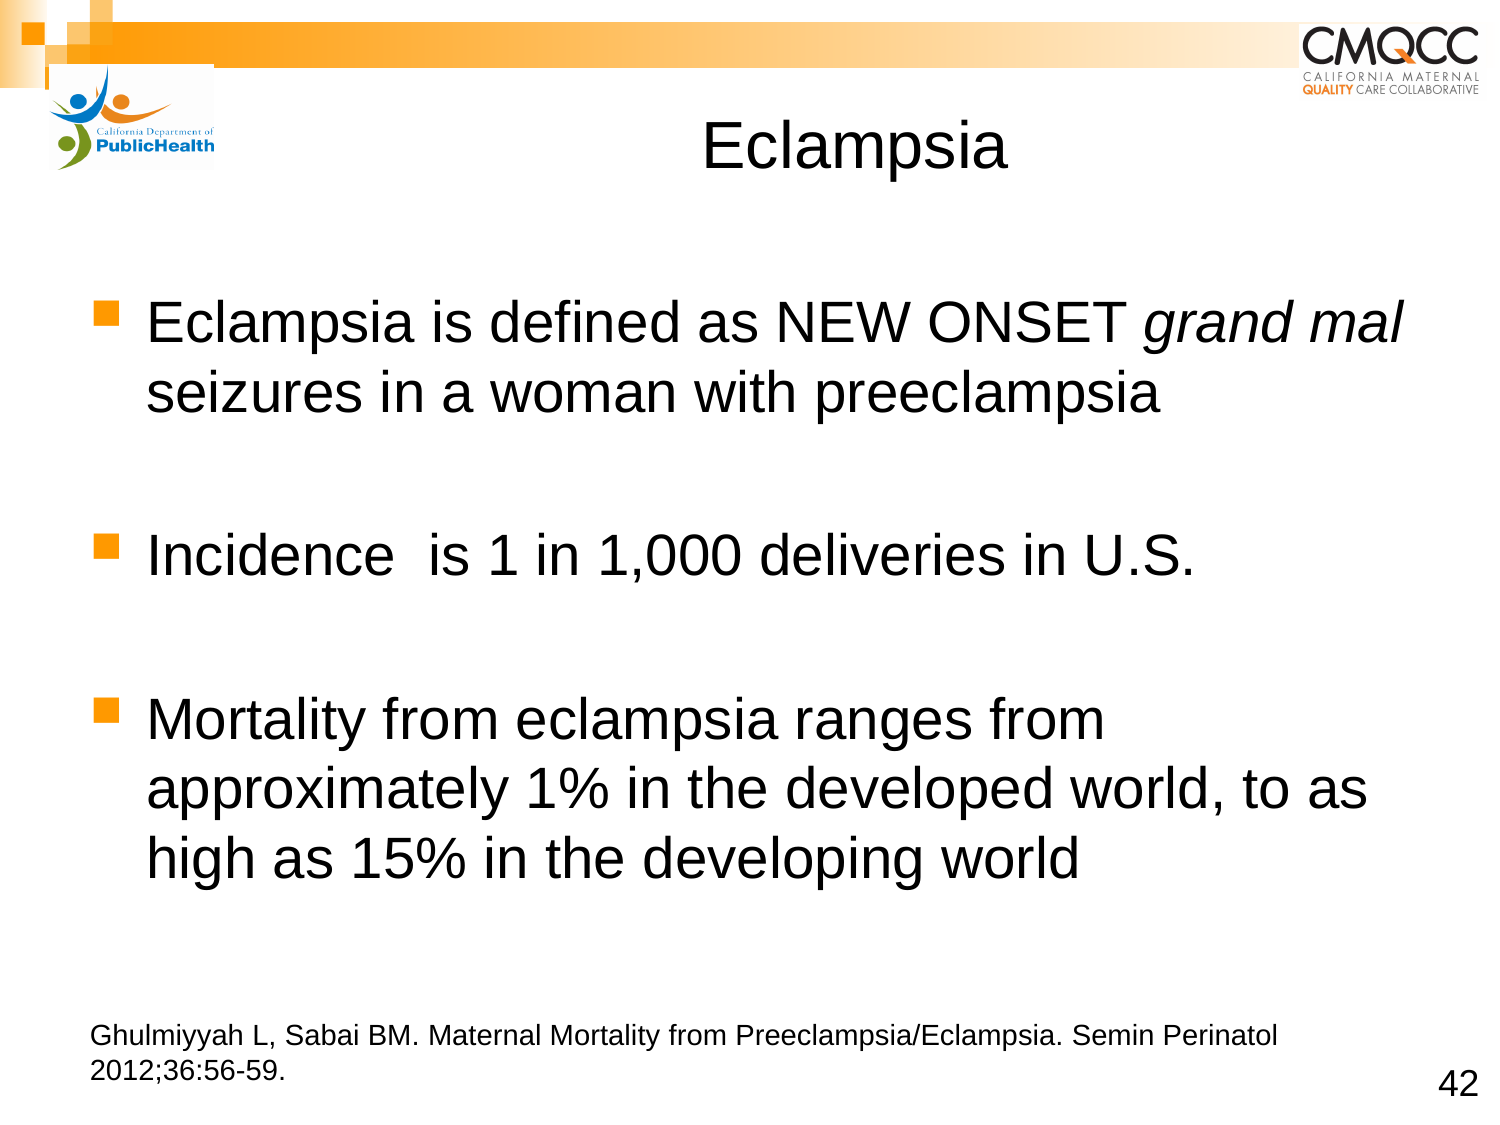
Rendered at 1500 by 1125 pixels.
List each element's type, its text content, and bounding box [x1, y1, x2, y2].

list Eclampsia is defined as NEW ONSET grand mal seizures in a woman with preeclampsia Incidence is 1 in 1,000 deliveries in U.S. Mortality from eclampsia ranges from approximately 1% in the developed world, to as high as 15% in the developing world [75, 276, 1425, 963]
title Eclampsia [310, 71, 1400, 213]
picture [49, 64, 215, 170]
text_box Ghulmiyyah L, Sabai BM. Maternal Mortality from Preeclampsia/Eclampsia. Semin Perinatol 2012;36:56-59. [74, 1009, 1442, 1094]
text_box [689, 22, 693, 67]
text_box 38 [773, 22, 777, 67]
text_box 42 [1423, 1052, 1495, 1112]
